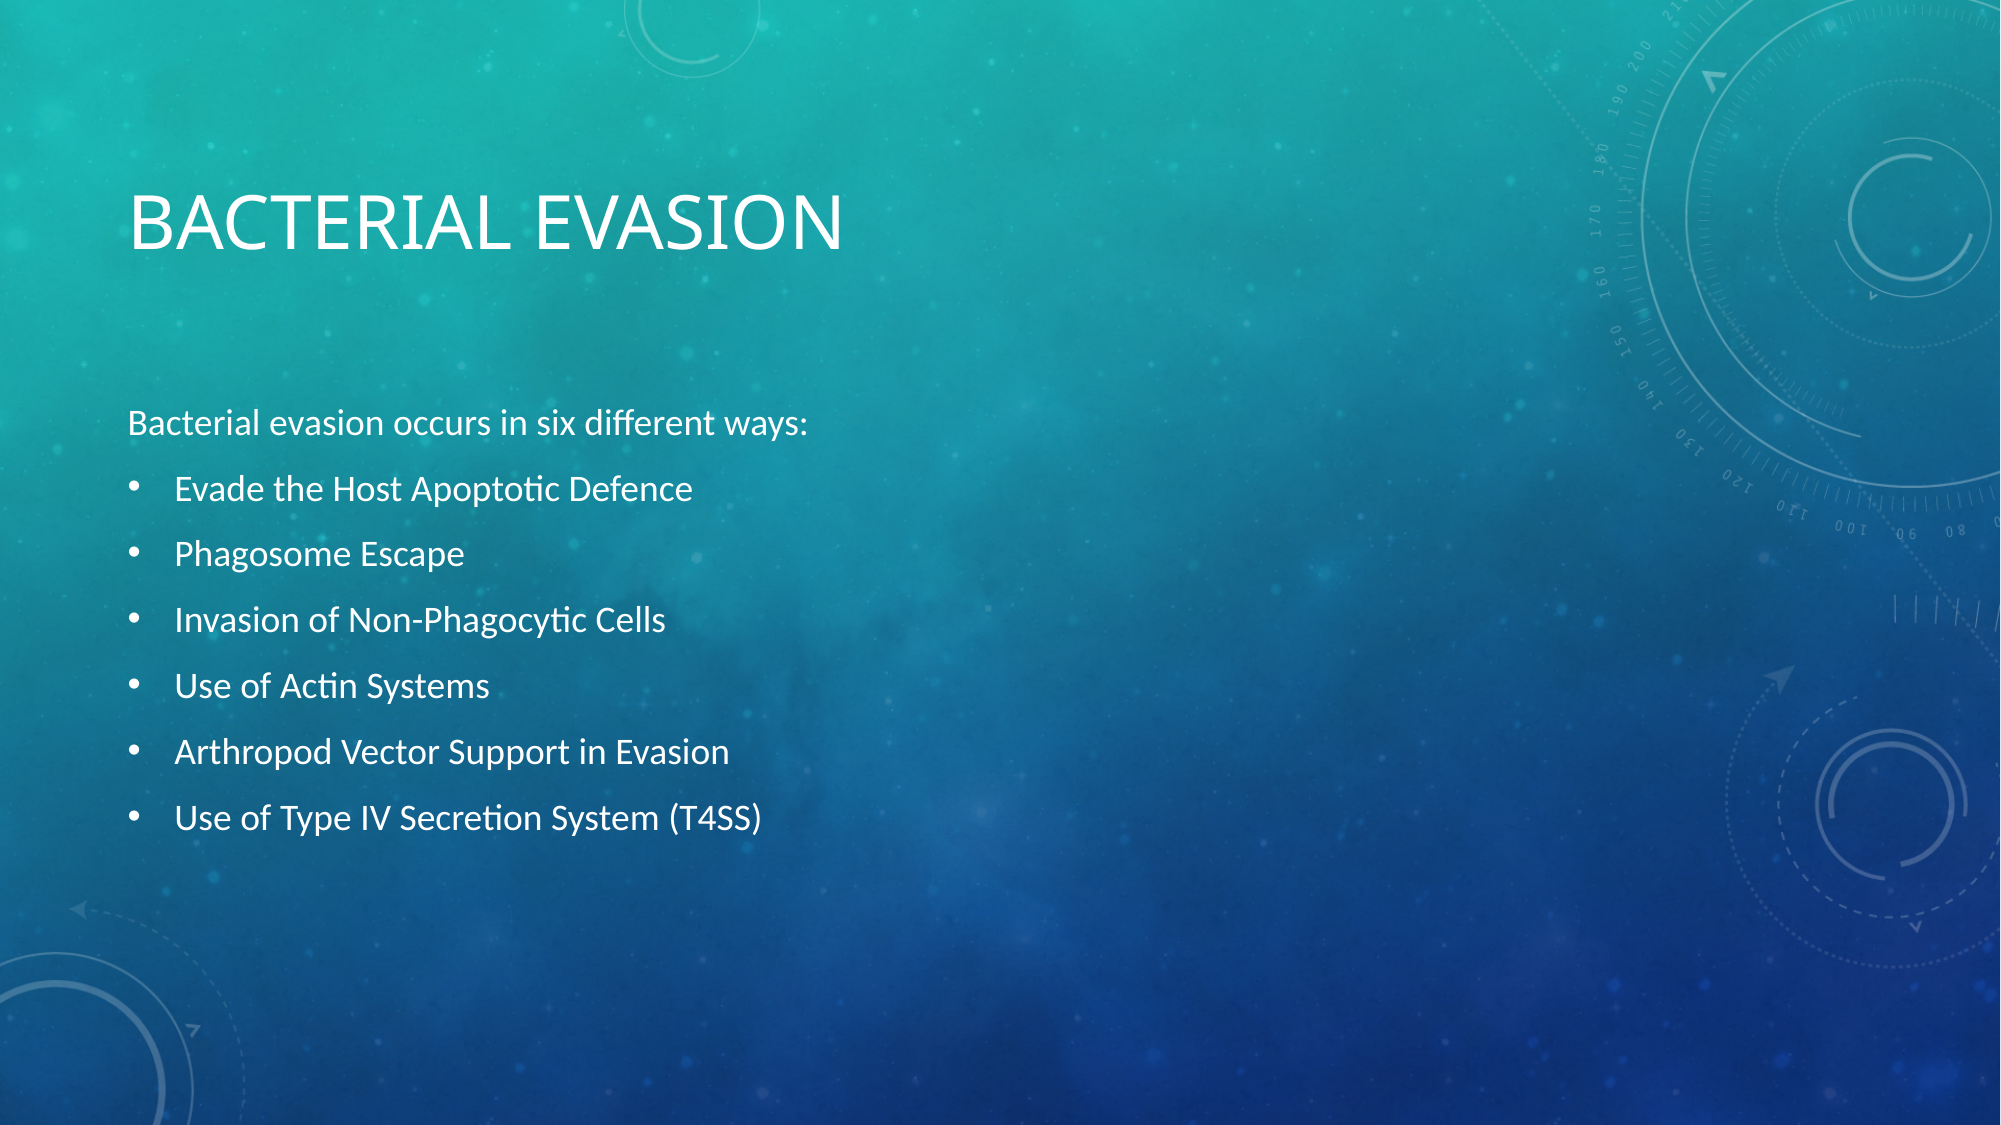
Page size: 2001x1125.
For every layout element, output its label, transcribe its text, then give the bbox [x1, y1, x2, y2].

picture [0, 0, 2001, 1125]
list Bacterial evasion occurs in six different ways: Evade the Host Apoptotic Defence Phagosome Escape Invasion of Non-Phagocytic Cells Use of Actin Systems Arthropod Vector Support in Evasion Use of Type IV Secretion System (T4SS) [112, 351, 1775, 950]
title Bacterial evasion [112, 99, 1775, 339]
